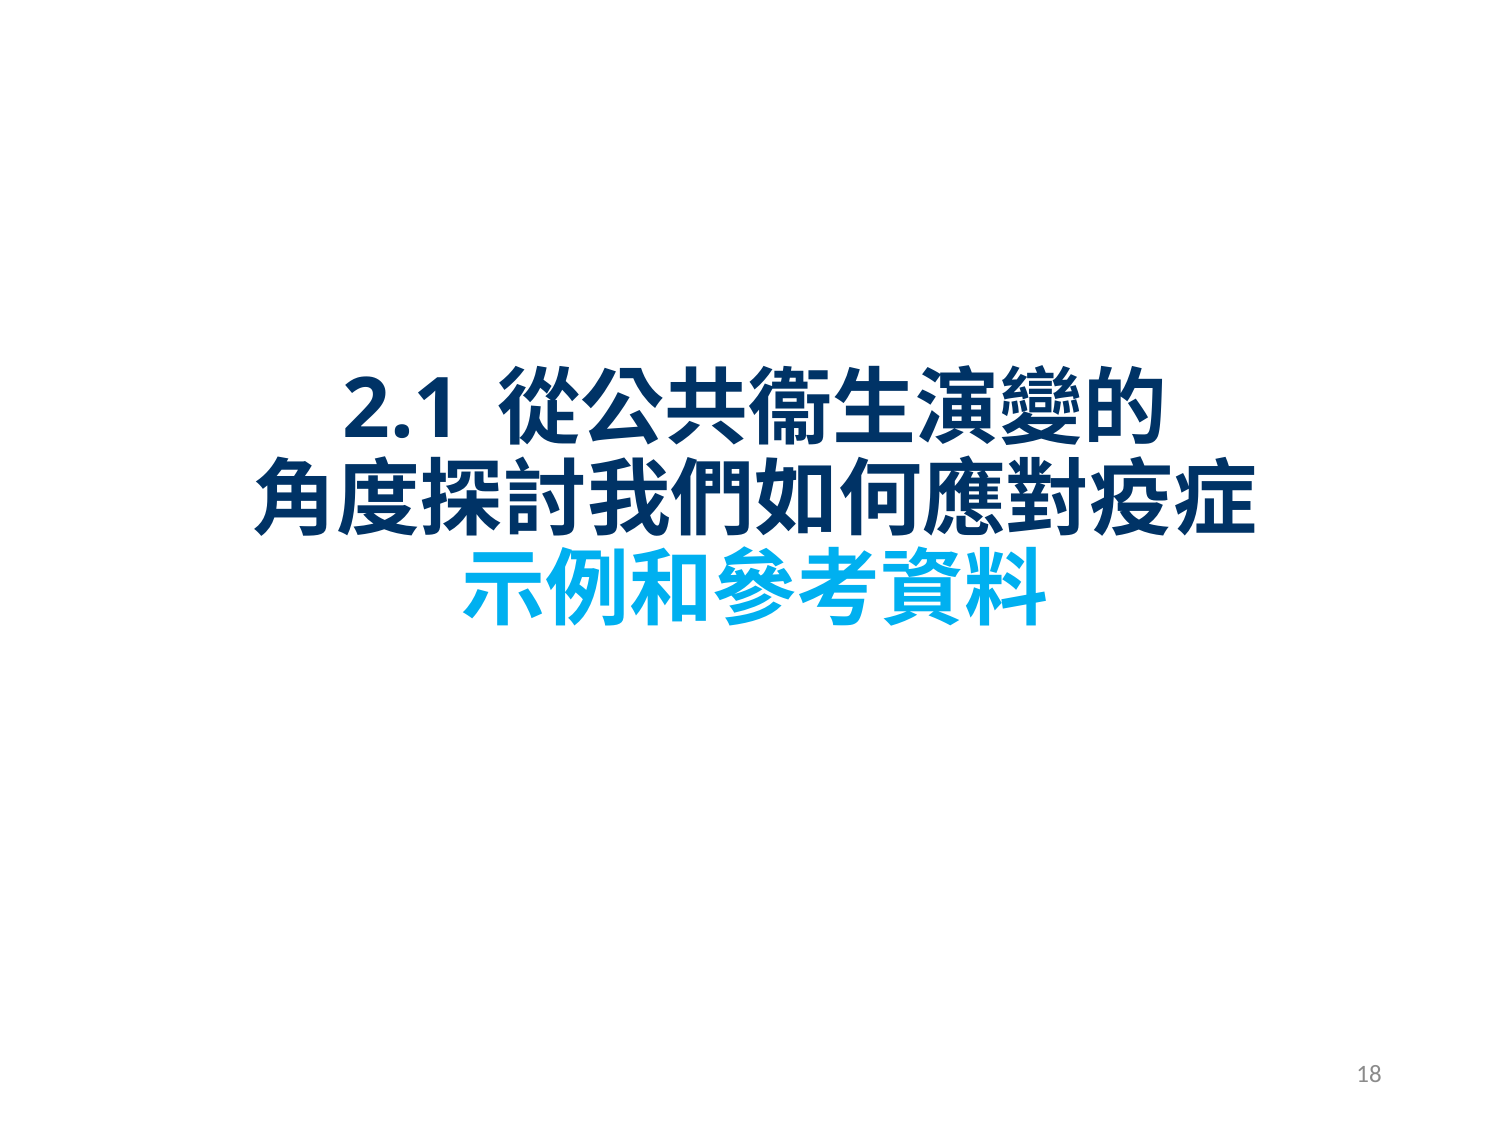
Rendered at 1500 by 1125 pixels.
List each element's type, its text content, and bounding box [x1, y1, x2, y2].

title 2.1 從公共衞生演變的 角度探討我們如何應對疫症 示例和參考資料 [53, 353, 1456, 745]
slide_number 18 [1059, 1042, 1397, 1103]
